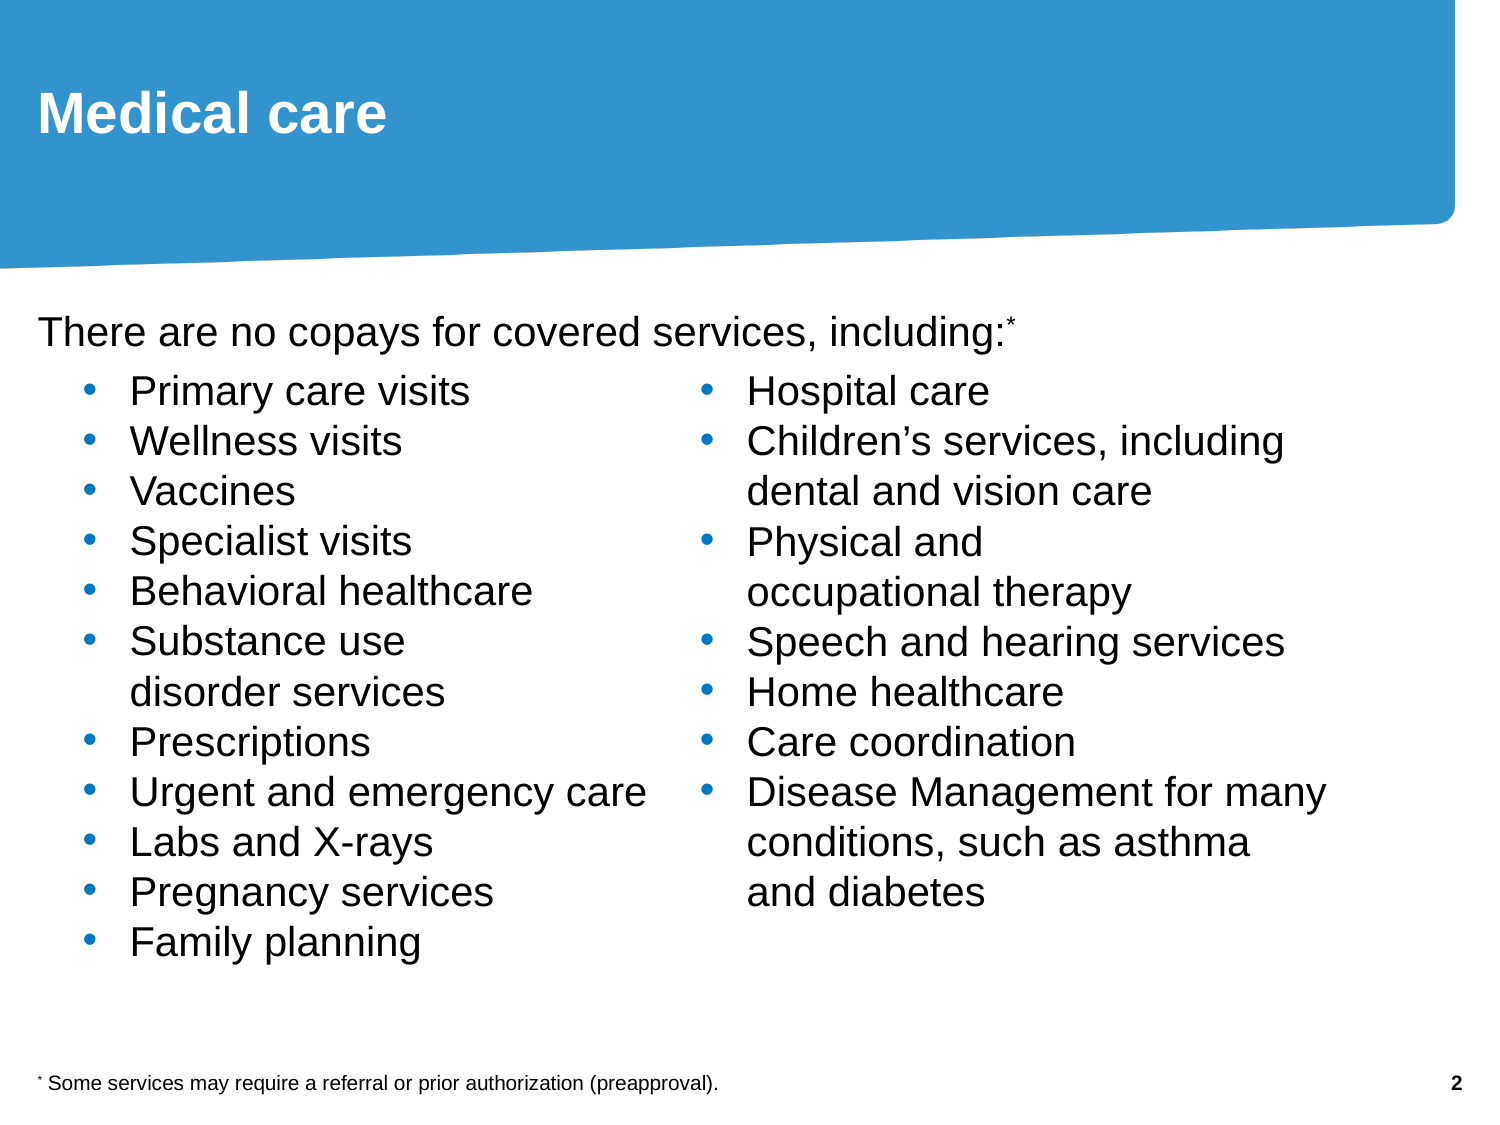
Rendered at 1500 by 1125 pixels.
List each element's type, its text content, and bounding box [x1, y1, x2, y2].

text_box Hospital care Children’s services, including dental and vision care Physical and occupational therapy Speech and hearing services Home healthcare Care coordination Disease Management for many conditions, such as asthma and diabetes [684, 356, 1380, 922]
footer * Some services may require a referral or prior authorization (preapproval). [37, 1065, 1088, 1096]
list There are no copays for covered services, including:* [37, 304, 1455, 378]
slide_number 2 [1387, 1065, 1463, 1096]
picture [0, 0, 1455, 269]
text_box Primary care visits Wellness visits Vaccines Specialist visits Behavioral healthcare Substance use disorder services Prescriptions Urgent and emergency care Labs and X-rays Pregnancy services Family planning [67, 356, 677, 972]
title Medical care [37, 34, 1410, 185]
